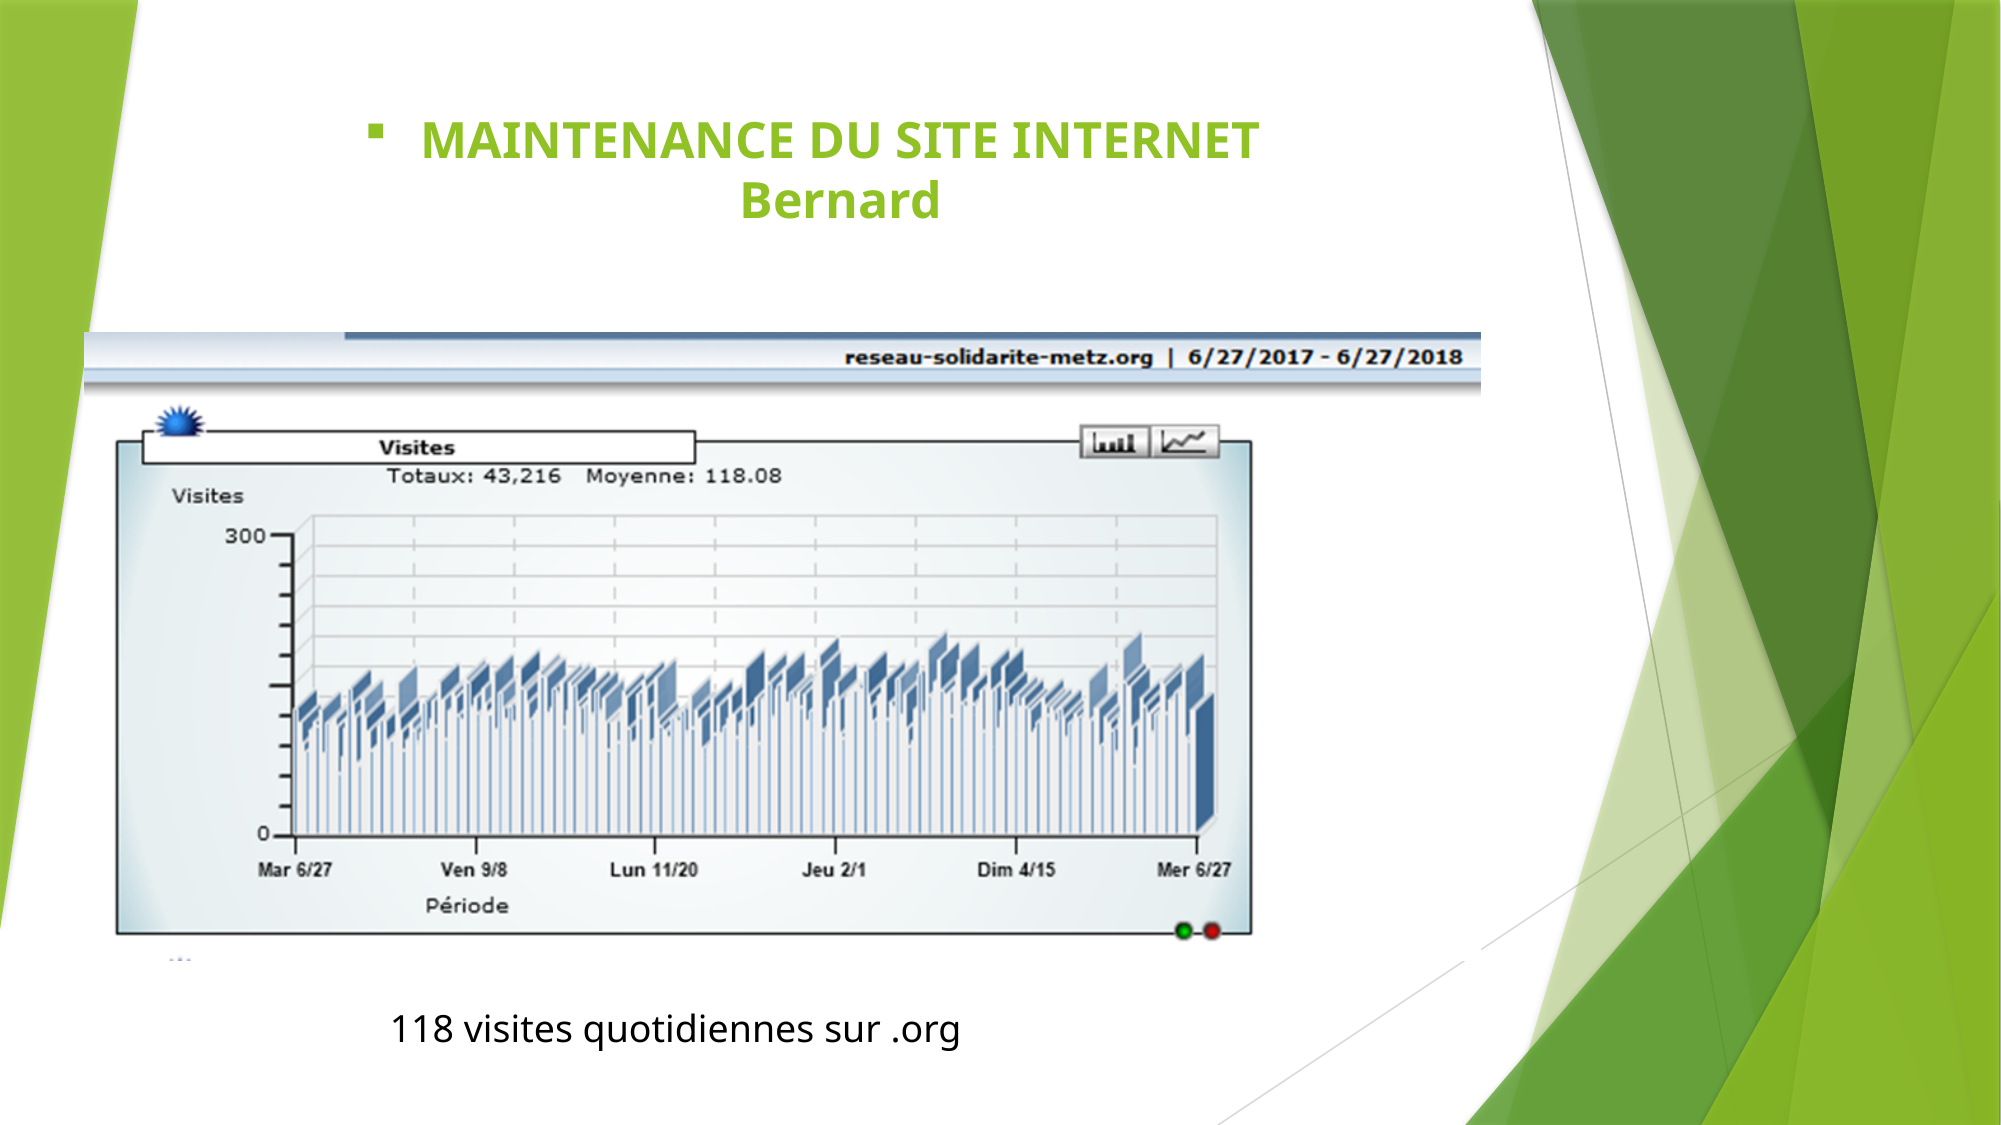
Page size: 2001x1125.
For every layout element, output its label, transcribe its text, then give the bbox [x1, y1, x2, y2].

title MAINTENANCE DU SITE INTERNET Bernard [162, 68, 1463, 236]
picture [83, 331, 1481, 961]
text_box 118 visites quotidiennes sur .org [375, 997, 990, 1058]
